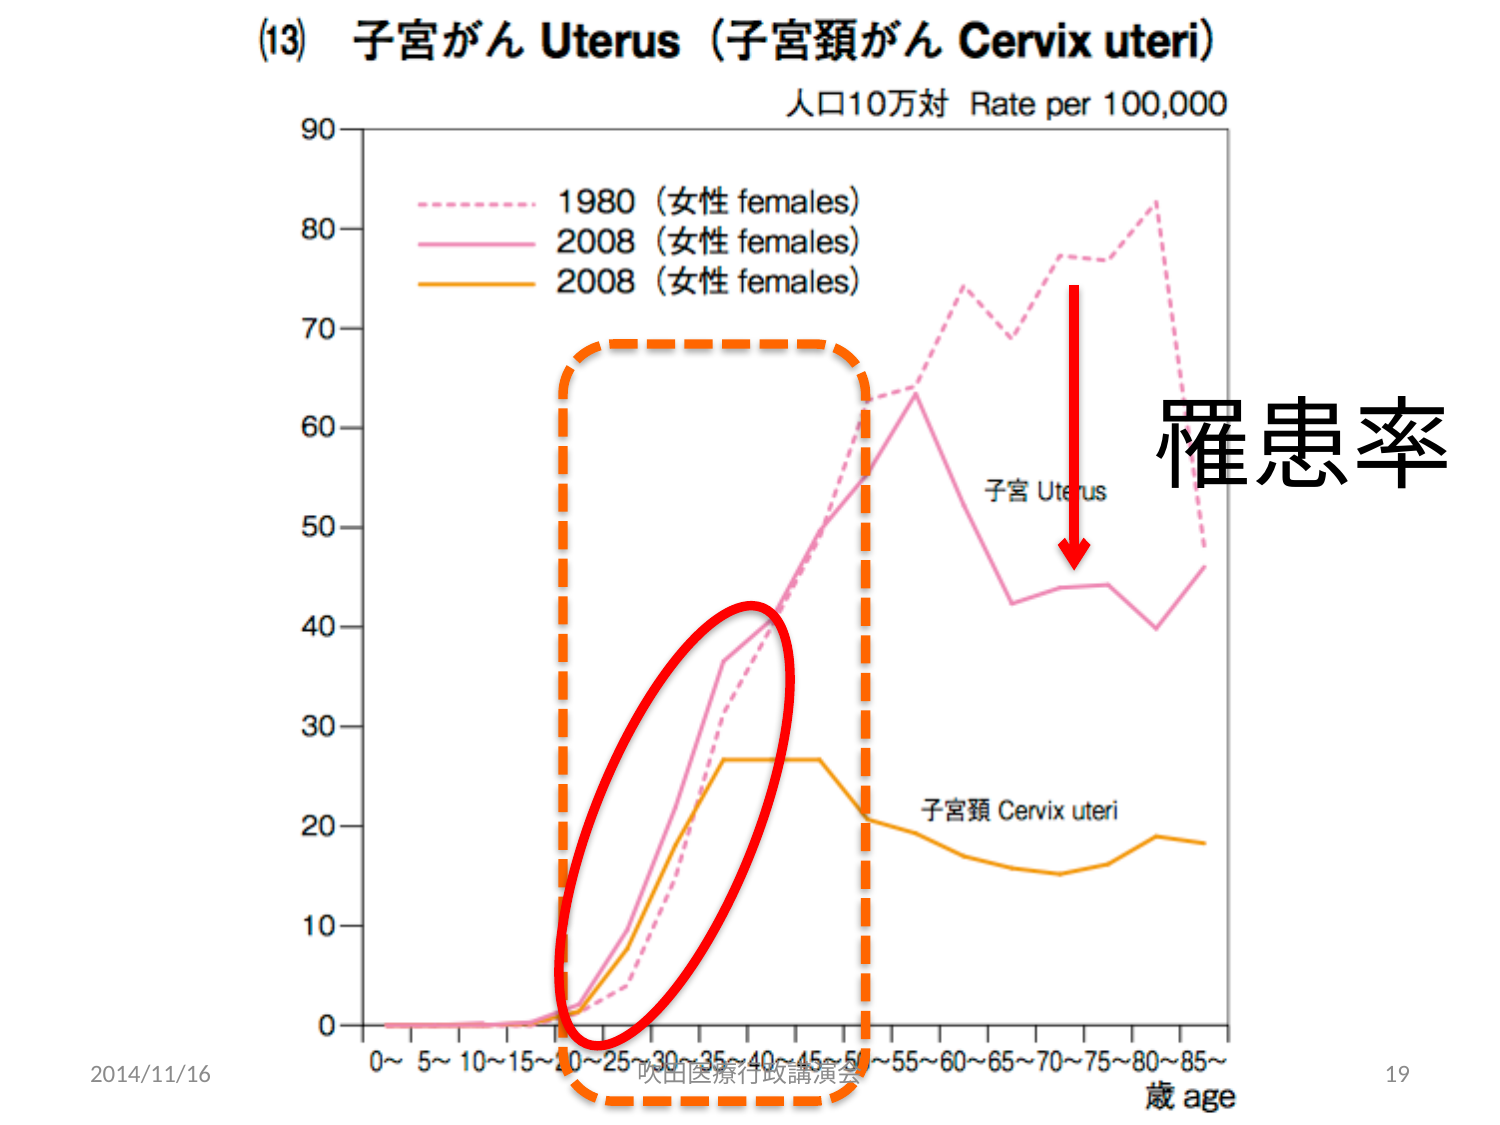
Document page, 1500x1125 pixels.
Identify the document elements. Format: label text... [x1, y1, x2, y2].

picture [242, 0, 1273, 1125]
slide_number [75, 1042, 237, 1103]
text_box 罹患率 [1277, 372, 1468, 508]
slide_number 19 [1277, 1042, 1425, 1103]
